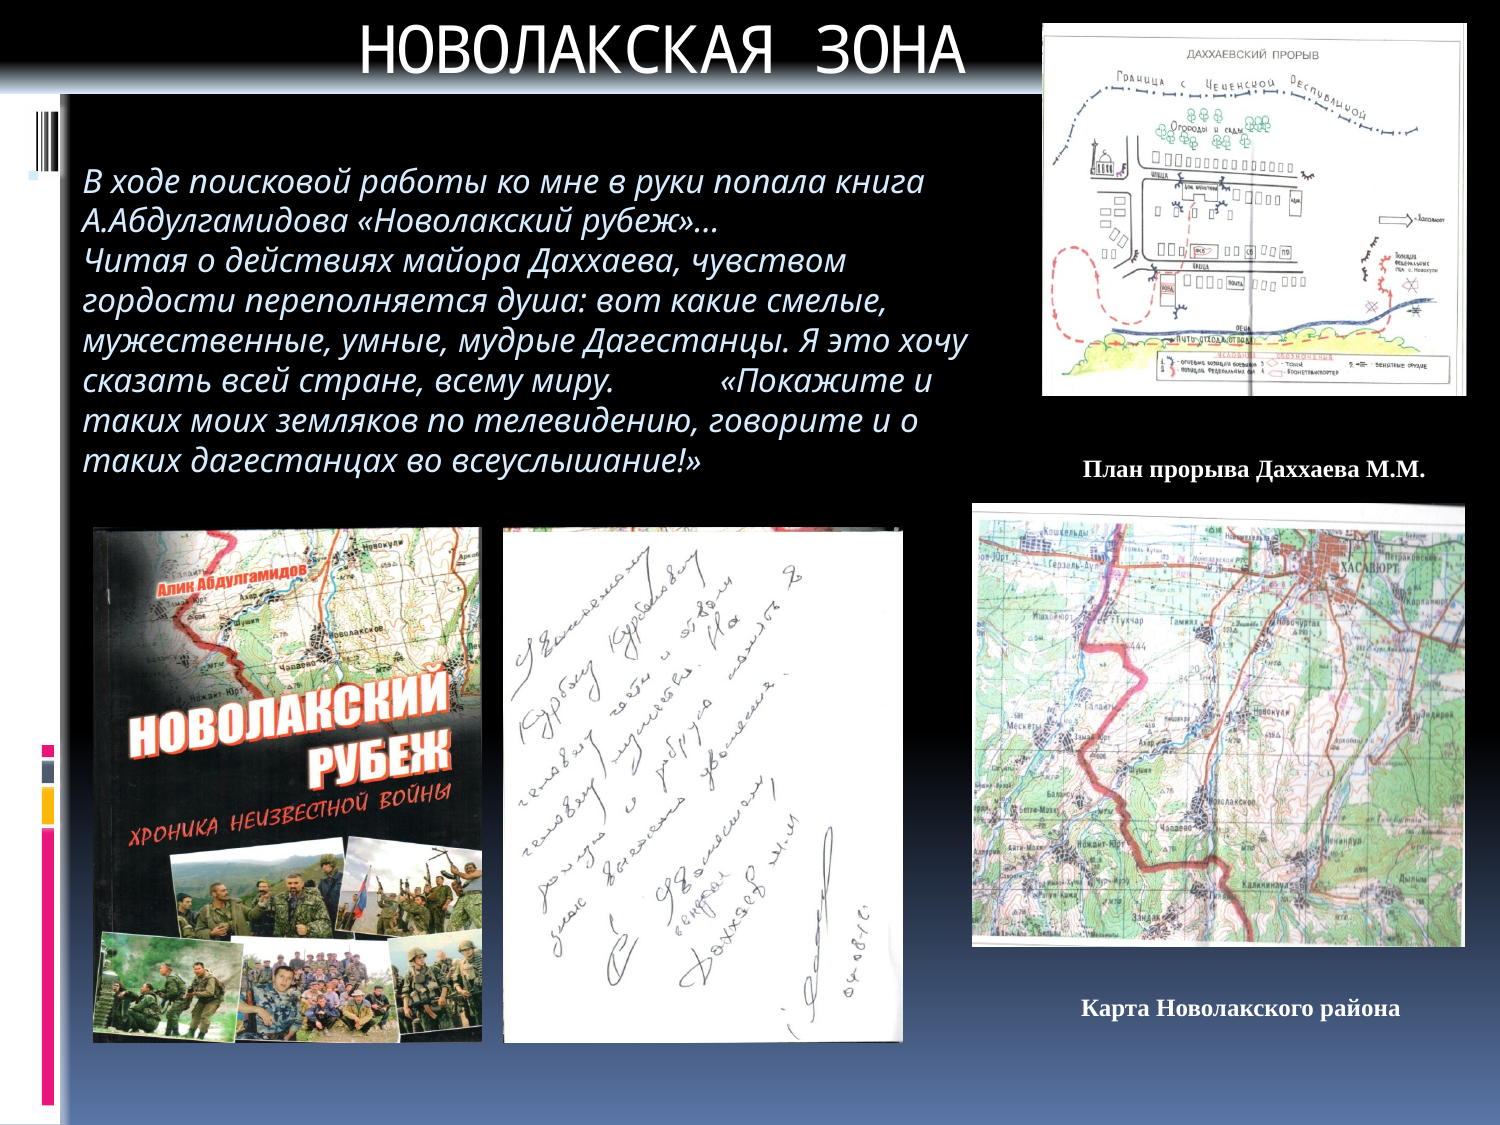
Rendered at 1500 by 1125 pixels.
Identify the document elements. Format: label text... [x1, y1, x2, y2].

list В ходе поисковой работы ко мне в руки попала книга А.Абдулгамидова «Новолакский рубеж»… Читая о действиях майора Даххаева, чувством гордости переполняется душа: вот какие смелые, мужественные, умные, мудрые Дагестанцы. Я это хочу сказать всей стране, всему миру. «Покажите и таких моих земляков по телевидению, говорите и о таких дагестанцах во всеуслышание!» [0, 152, 1008, 528]
picture [503, 526, 903, 1044]
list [1042, 22, 1467, 397]
picture [972, 503, 1466, 947]
title НОВОЛАКСКАЯ ЗОНА [0, 0, 1275, 94]
text_box План прорыва Даххаева М.М. [1068, 445, 1448, 490]
picture [93, 526, 482, 1044]
text_box Карта Новолакского района [1066, 984, 1418, 1030]
